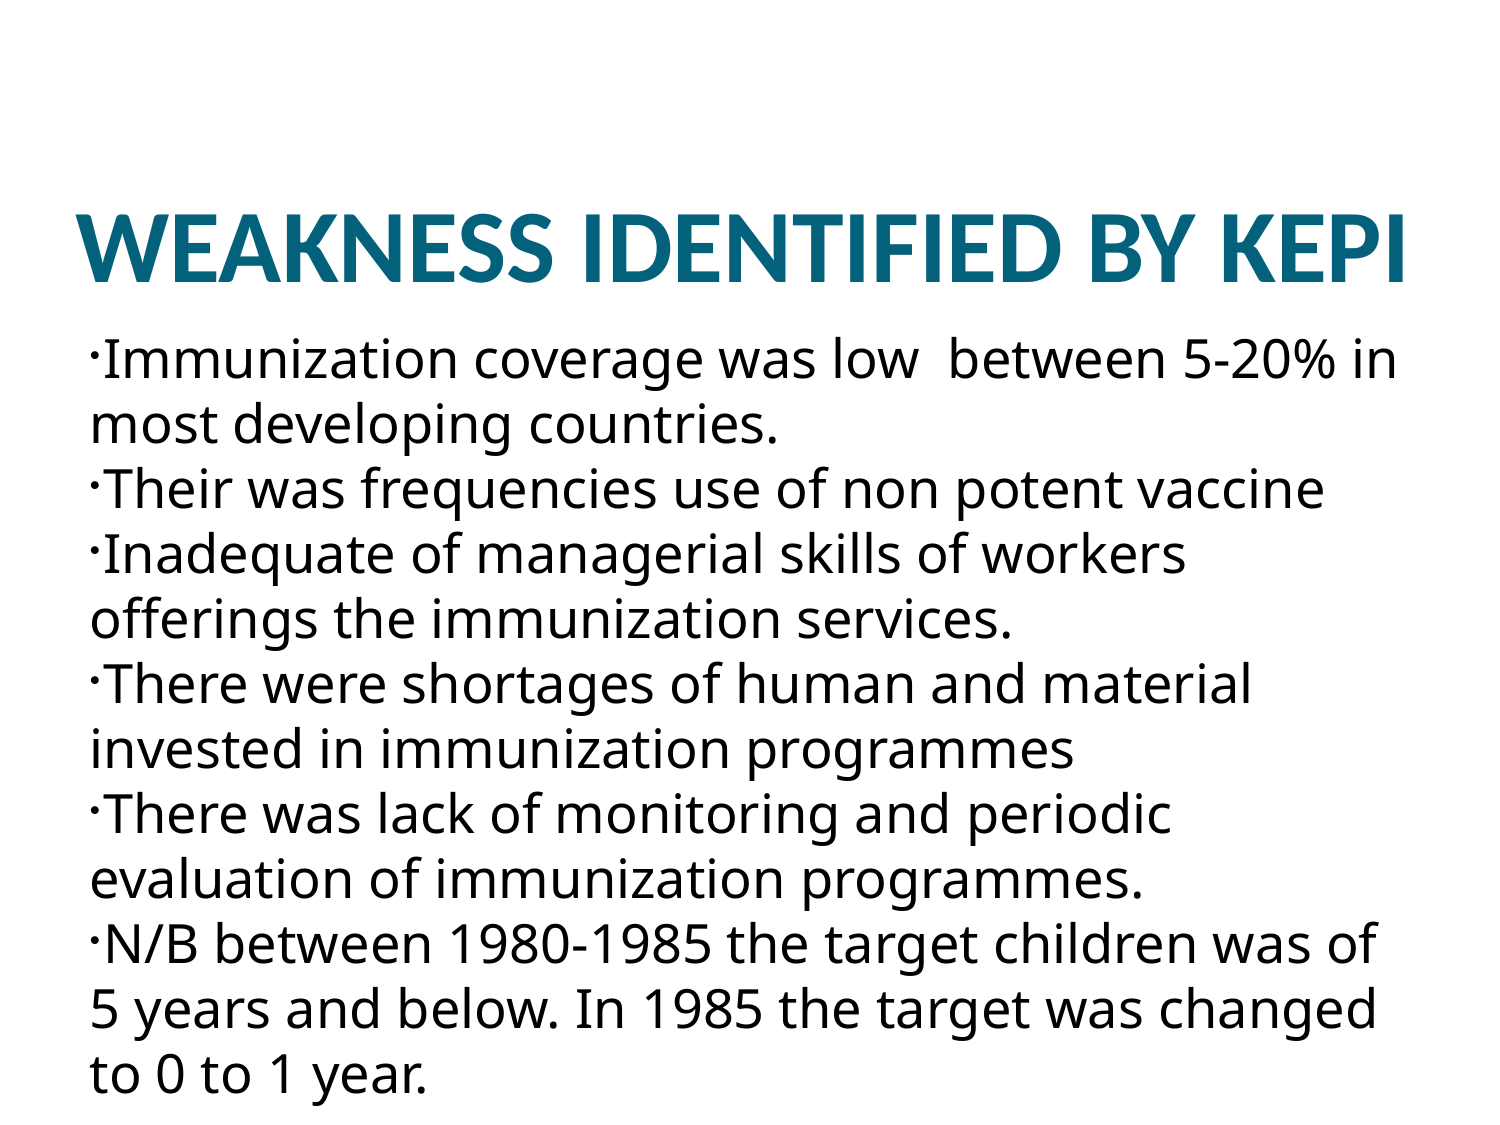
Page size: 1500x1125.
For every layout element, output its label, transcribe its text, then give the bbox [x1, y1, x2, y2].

text_box Immunization coverage was low between 5-20% in most developing countries. Their was frequencies use of non potent vaccine Inadequate of managerial skills of workers offerings the immunization services. There were shortages of human and material invested in immunization programmes There was lack of monitoring and periodic evaluation of immunization programmes. N/B between 1980-1985 the target children was of 5 years and below. In 1985 the target was changed to 0 to 1 year. [74, 317, 1425, 1038]
text_box WEAKNESS IDENTIFIED BY KEPI [74, 115, 1425, 303]
